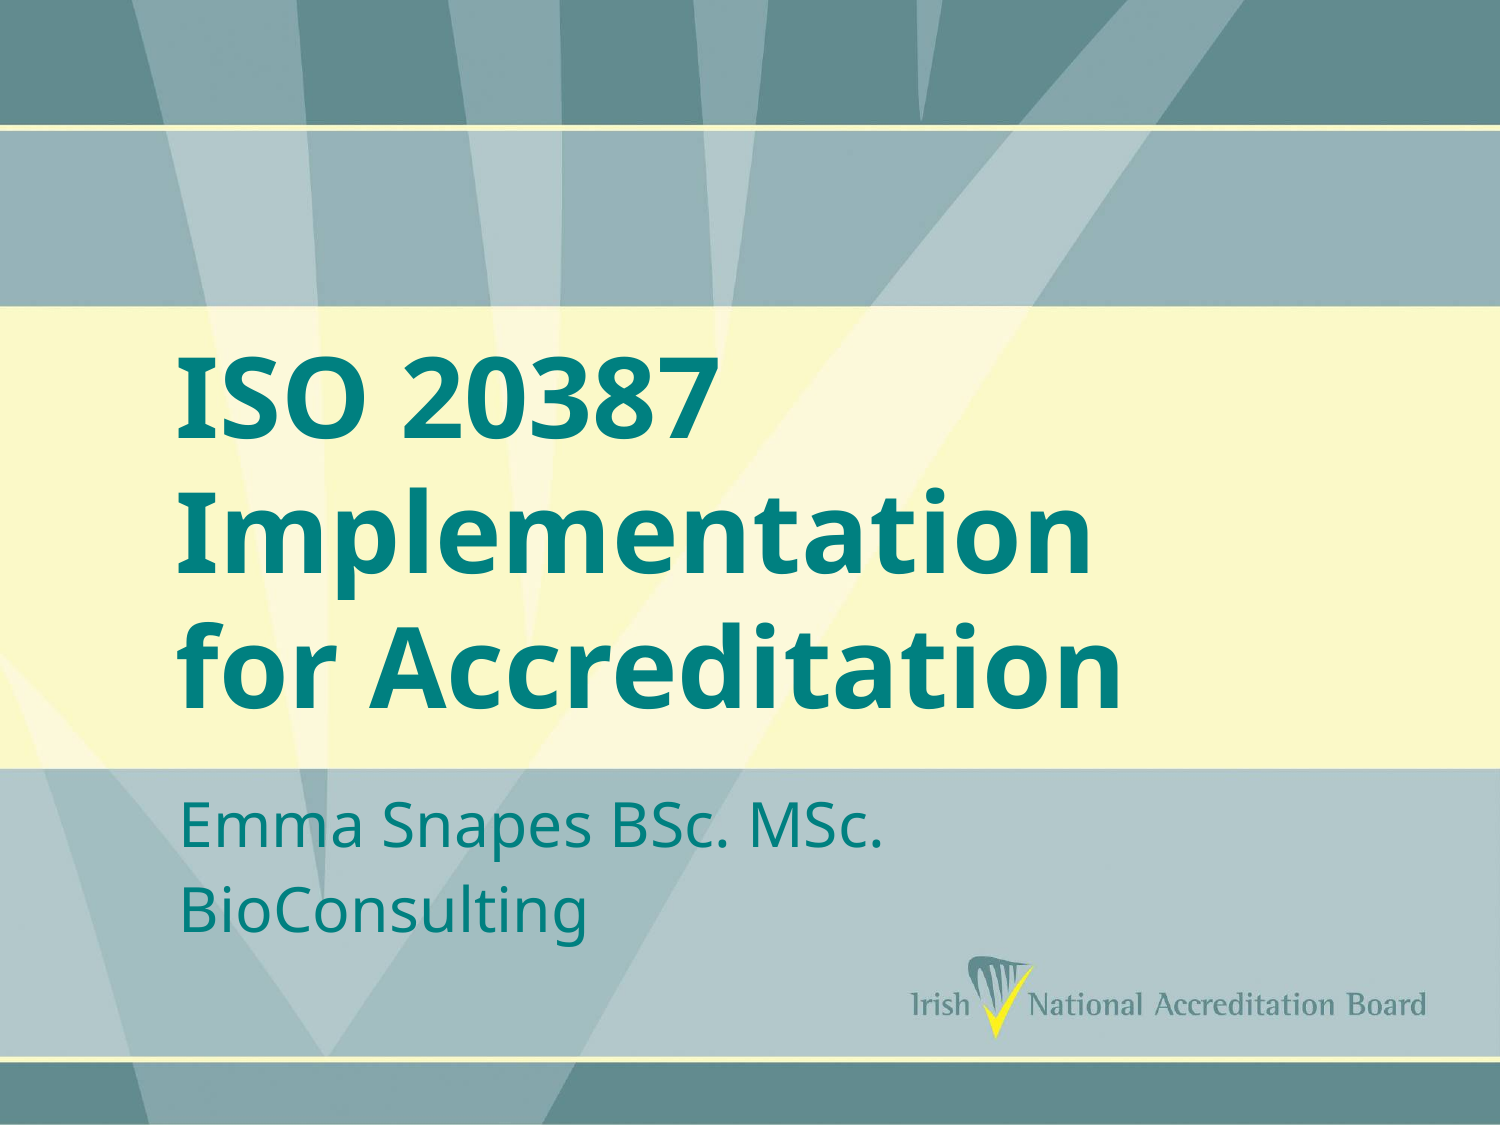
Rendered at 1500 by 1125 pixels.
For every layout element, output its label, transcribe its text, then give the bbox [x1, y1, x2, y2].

picture [0, 0, 1500, 1125]
title ISO 20387 Implementation for Accreditation [175, 326, 1234, 504]
subtitle Emma Snapes BSc. MSc. BioConsulting [178, 786, 1242, 941]
